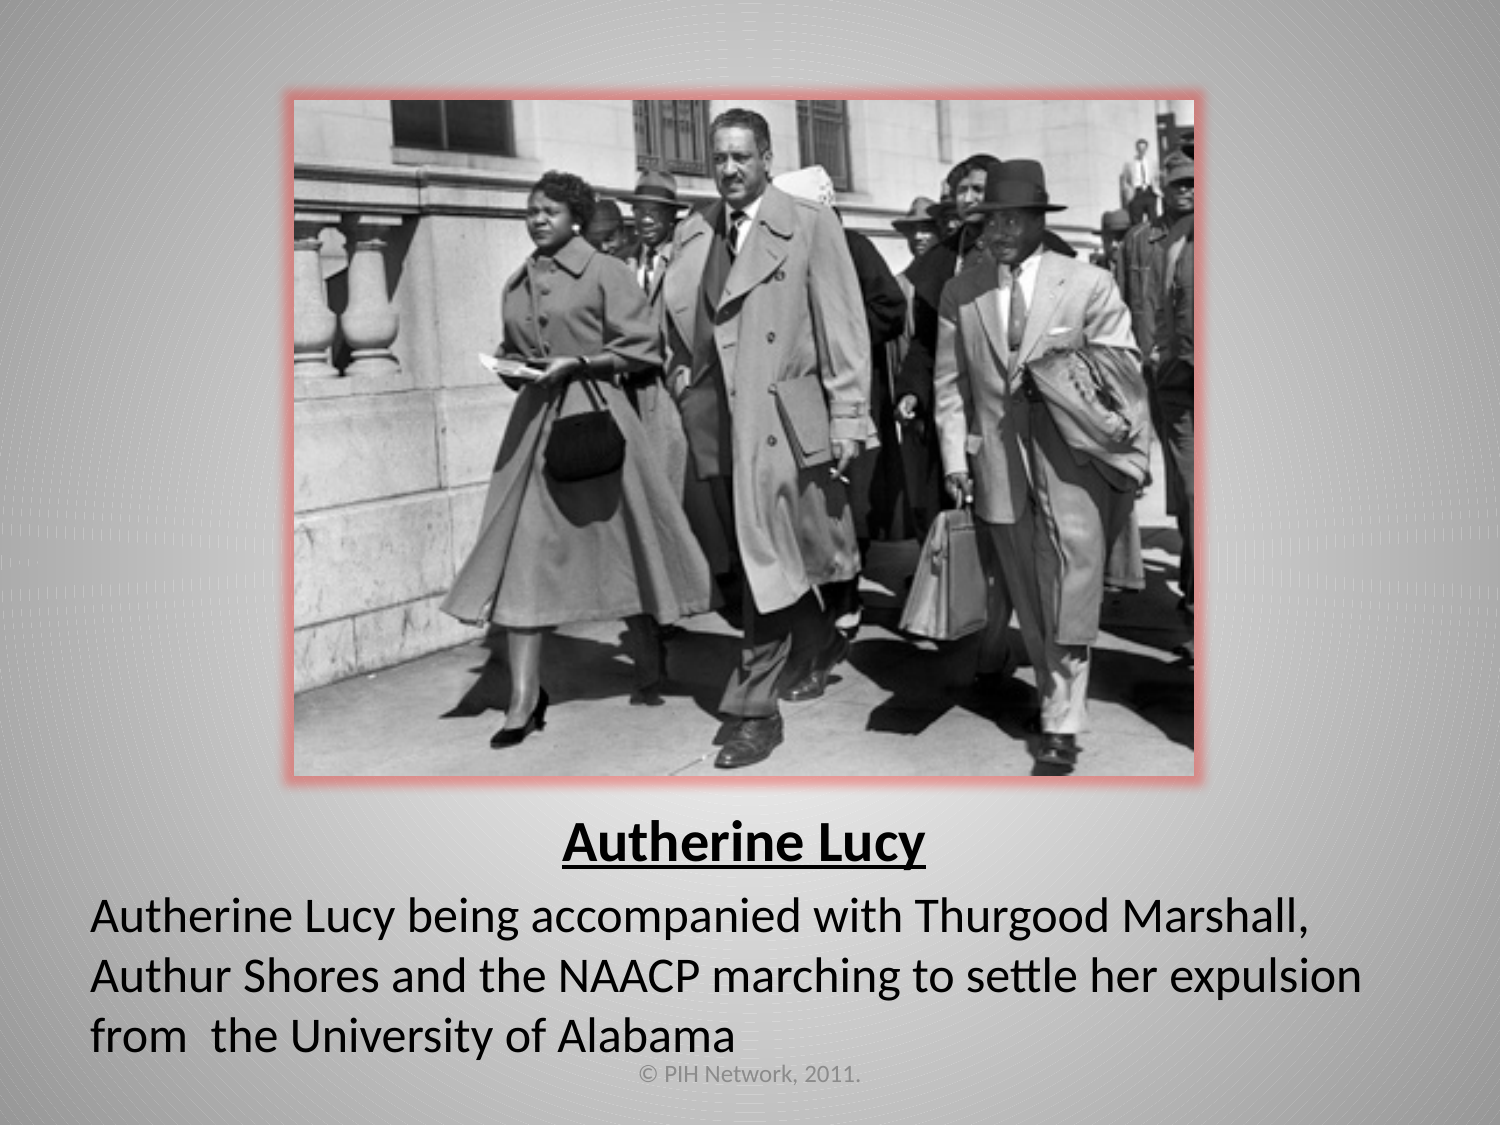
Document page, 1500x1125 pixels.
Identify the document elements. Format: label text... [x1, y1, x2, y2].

footer © PIH Network, 2011. [512, 1042, 988, 1103]
list Autherine Lucy being accompanied with Thurgood Marshall, Authur Shores and the NAACP marching to settle her expulsion from the University of Alabama [74, 874, 1451, 1125]
picture [293, 100, 1195, 776]
title Autherine Lucy [293, 793, 1195, 874]
